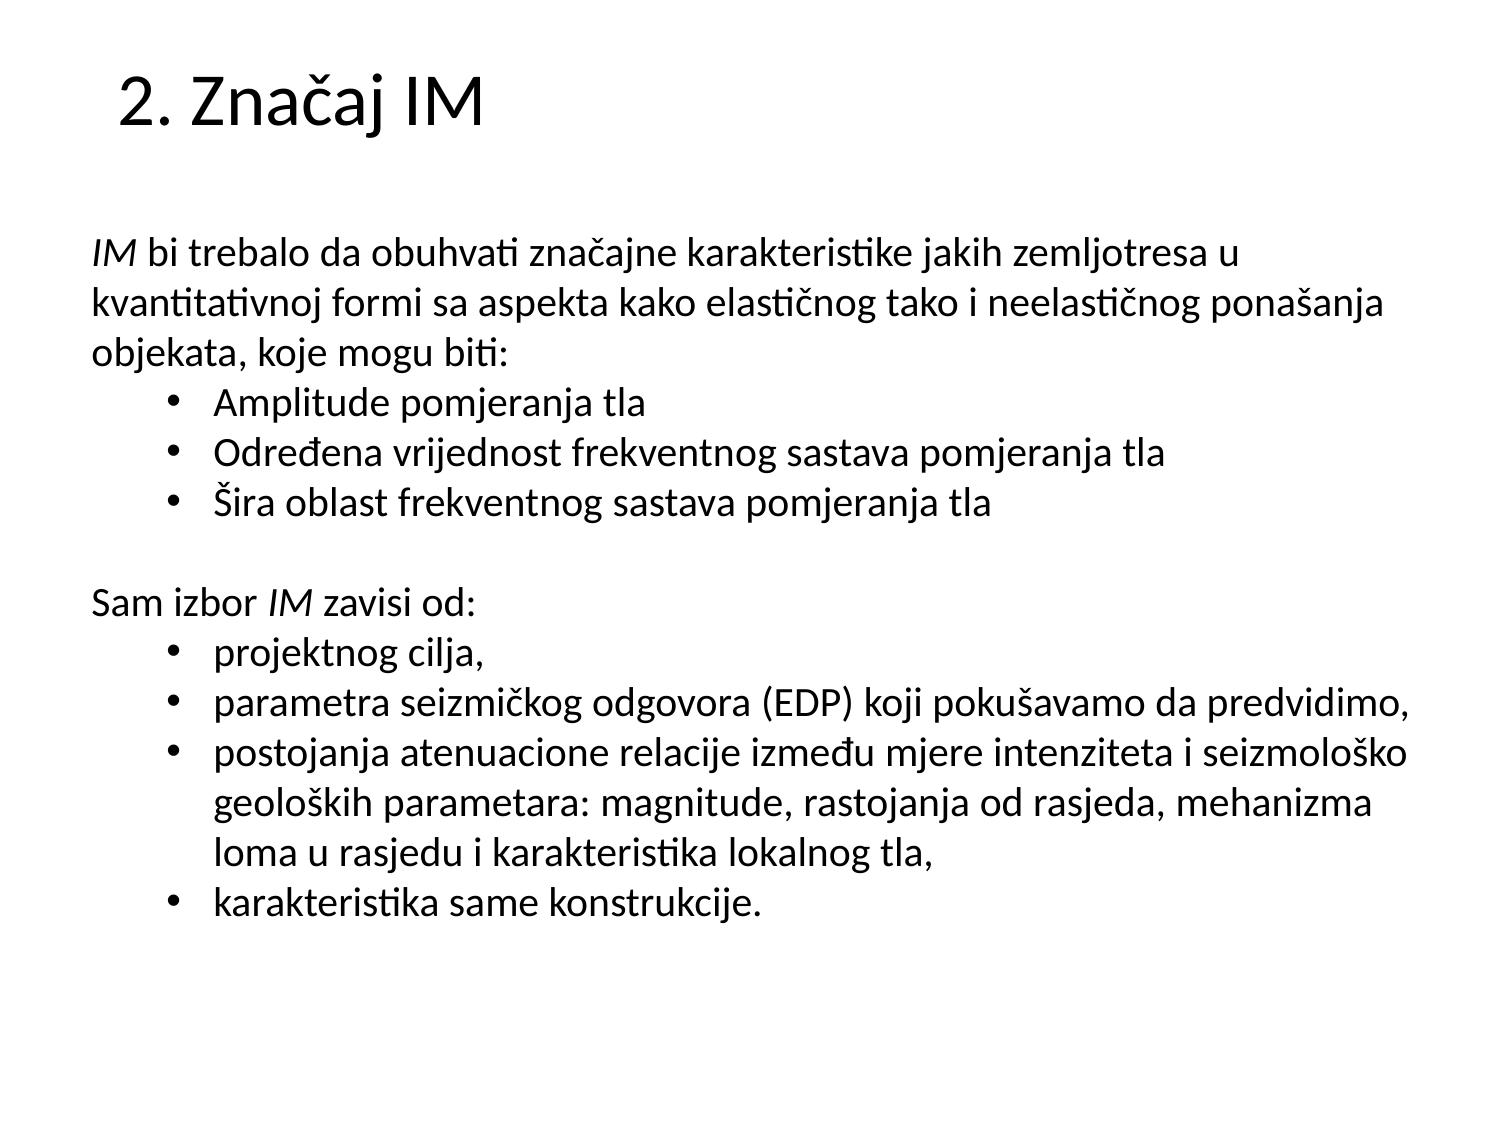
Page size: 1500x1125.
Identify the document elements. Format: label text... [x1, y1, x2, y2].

text_box IM bi trebalo da obuhvati značajne karakteristike jakih zemljotresa u kvantitativnoj formi sa aspekta kako elastičnog tako i neelastičnog ponašanja objekata, koje mogu biti: Amplitude pomjeranja tla Određena vrijednost frekventnog sastava pomjeranja tla Šira oblast frekventnog sastava pomjeranja tla Sam izbor IM zavisi od: projektnog cilja, parametra seizmičkog odgovora (EDP) koji pokušavamo da predvidimo, postojanja atenuacione relacije između mjere intenziteta i seizmološko geoloških parametara: magnitude, rastojanja od rasjeda, mehanizma loma u rasjedu i karakteristika lokalnog tla, karakteristika same konstrukcije. [76, 172, 1447, 978]
text_box 2. Značaj IM [102, 42, 502, 148]
